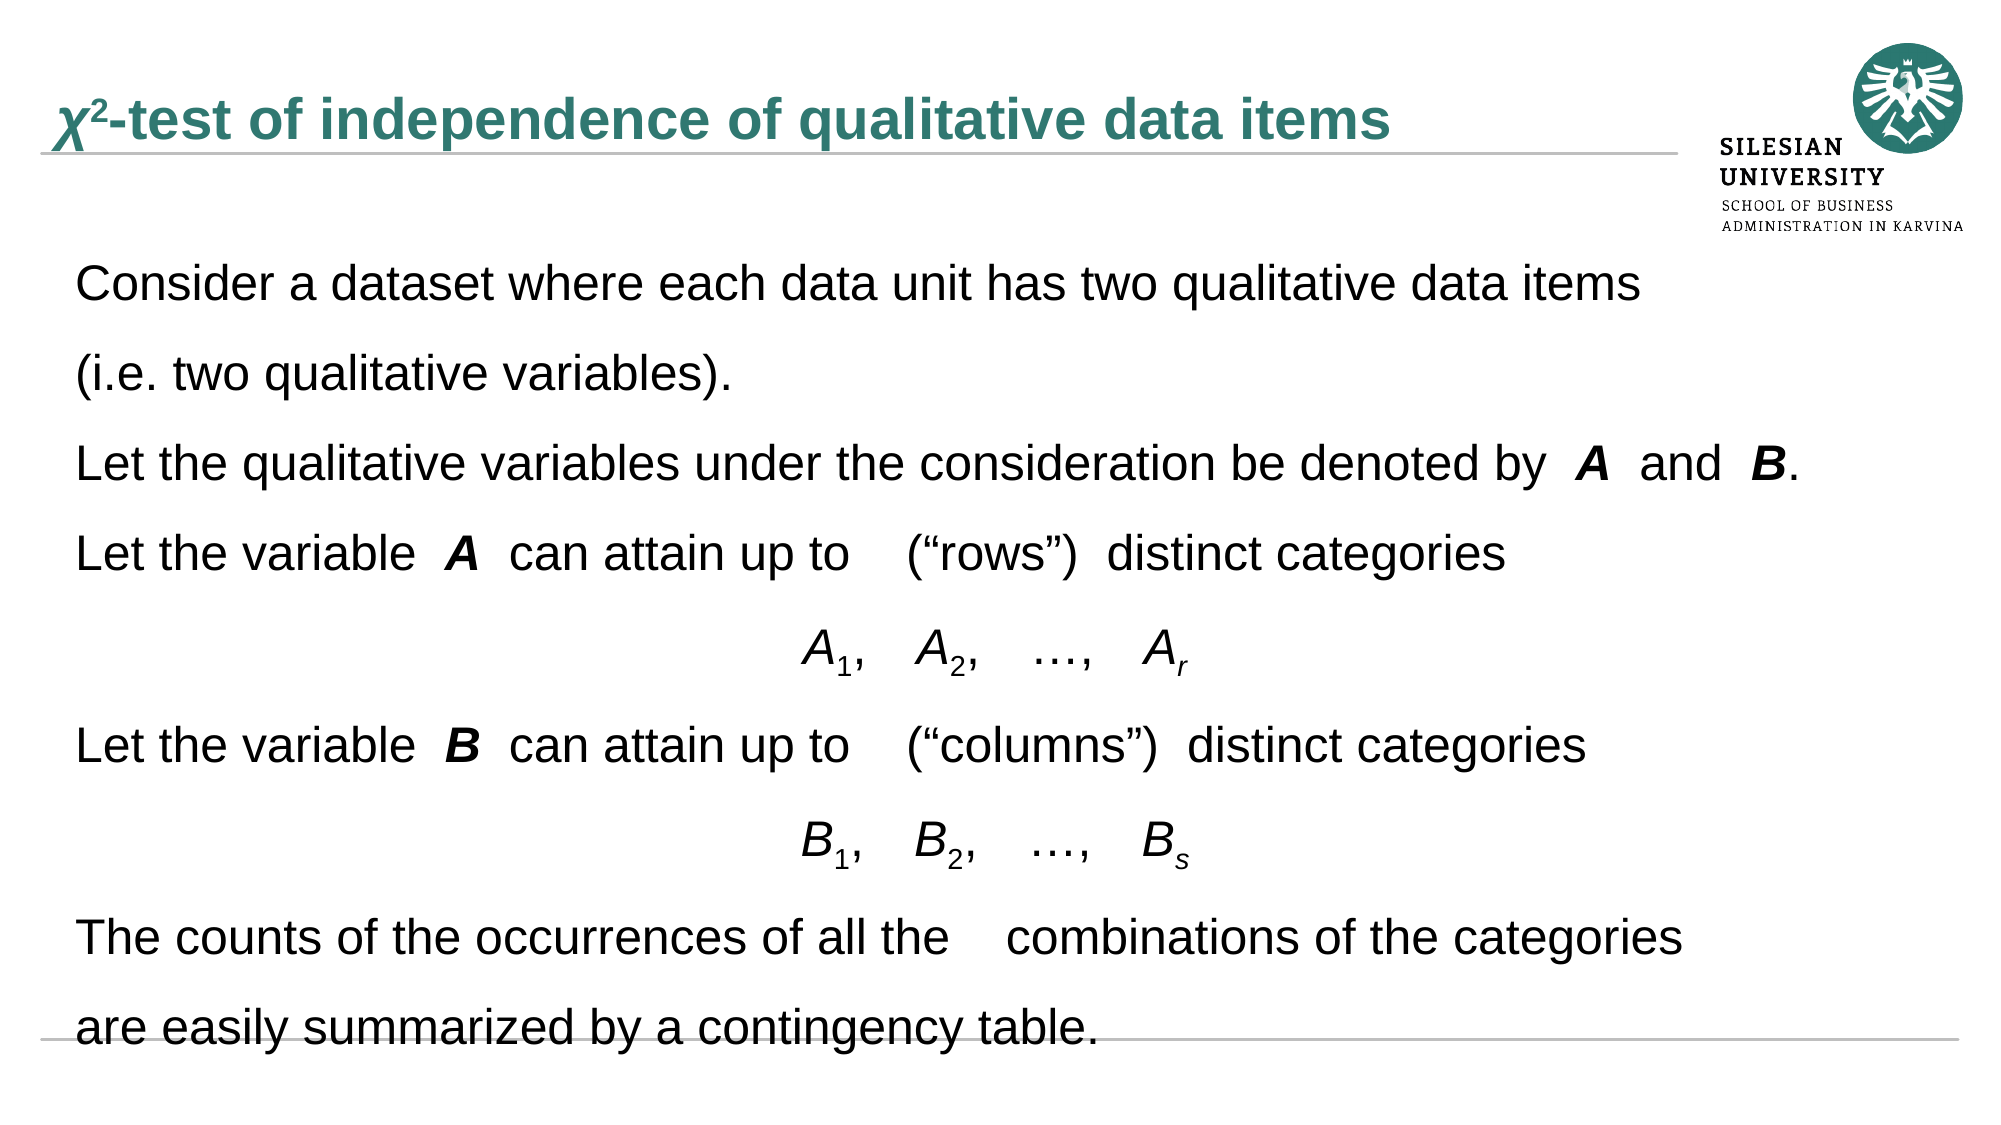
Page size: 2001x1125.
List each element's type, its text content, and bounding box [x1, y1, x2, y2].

title χ2-test of independence of qualitative data items [41, 73, 1636, 150]
picture [1720, 43, 1963, 231]
